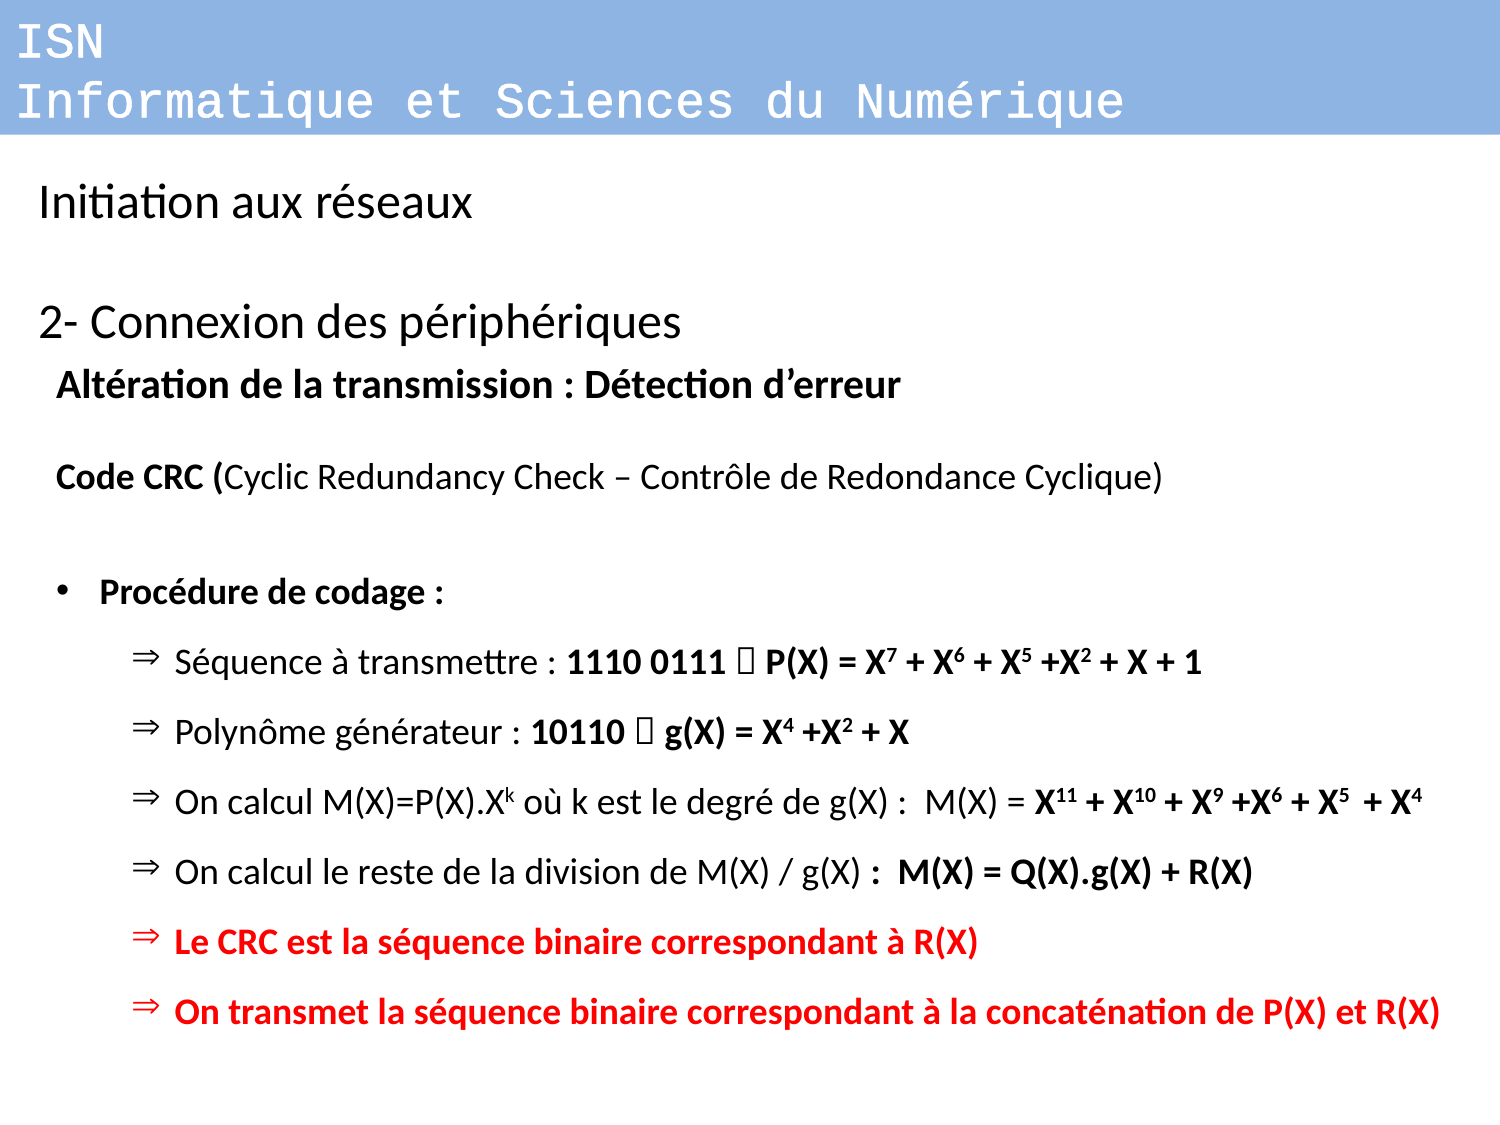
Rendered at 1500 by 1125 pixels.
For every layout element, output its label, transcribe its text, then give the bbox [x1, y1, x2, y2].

text_box Initiation aux réseaux 2- Connexion des périphériques [23, 160, 709, 356]
text_box Code CRC (Cyclic Redundancy Check – Contrôle de Redondance Cyclique) Procédure de codage : Séquence à transmettre : 1110 0111  P(X) = X7 + X6 + X5 +X2 + X + 1 Polynôme générateur : 10110  g(X) = X4 +X2 + X On calcul M(X)=P(X).Xk où k est le degré de g(X) : M(X) = X11 + X10 + X9 +X6 + X5 + X4 On calcul le reste de la division de M(X) / g(X) : M(X) = Q(X).g(X) + R(X) Le CRC est la séquence binaire correspondant à R(X) On transmet la séquence binaire correspondant à la concaténation de P(X) et R(X) [41, 444, 1500, 1039]
text_box Altération de la transmission : Détection d’erreur [41, 349, 1447, 415]
text_box ISN Informatique et Sciences du Numérique [0, 0, 1500, 135]
